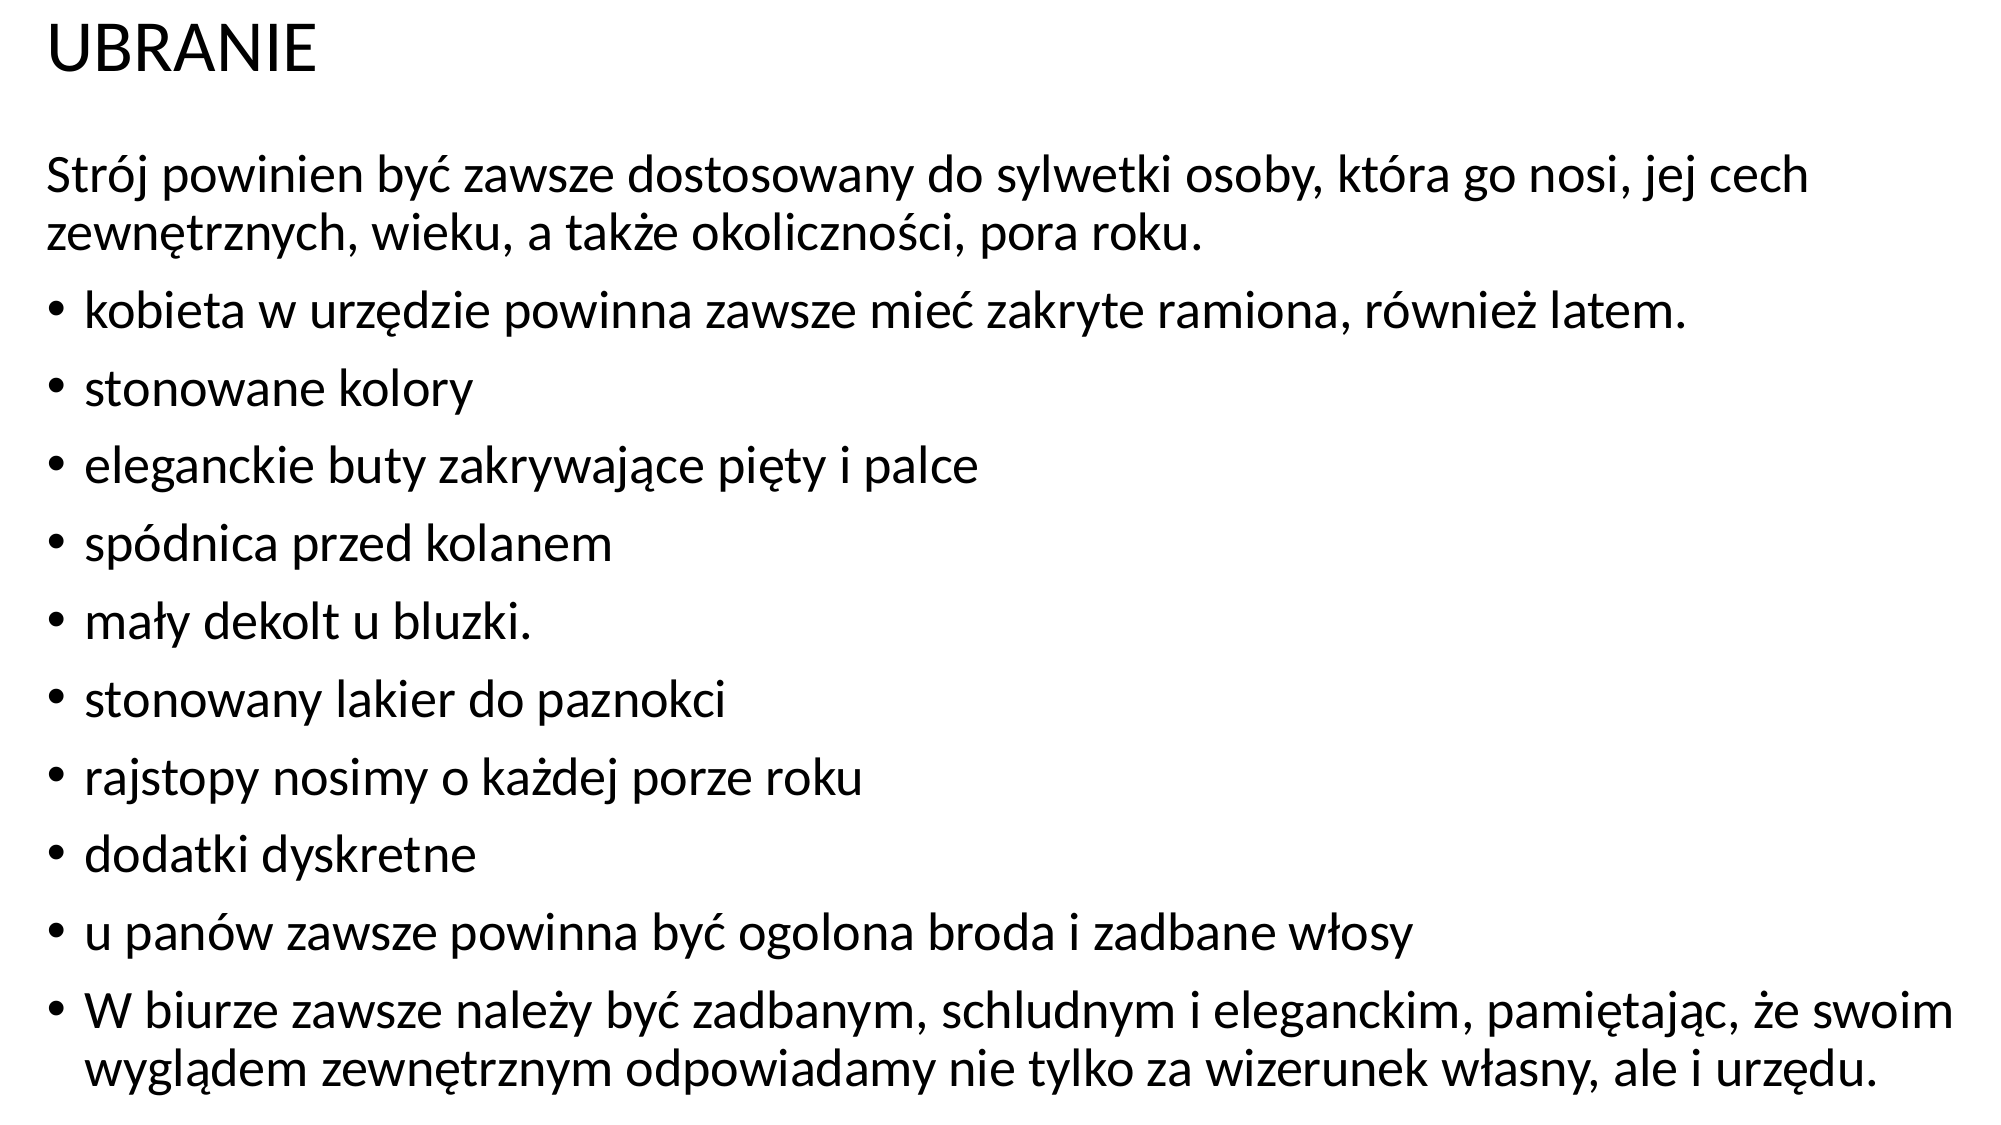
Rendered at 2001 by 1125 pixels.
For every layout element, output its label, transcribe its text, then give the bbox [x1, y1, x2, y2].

list UBRANIE Strój powinien być zawsze dostosowany do sylwetki osoby, która go nosi, jej cech zewnętrznych, wieku, a także okoliczności, pora roku. kobieta w urzędzie powinna zawsze mieć zakryte ramiona, również latem. stonowane kolory eleganckie buty zakrywające pięty i palce spódnica przed kolanem mały dekolt u bluzki. stonowany lakier do paznokci rajstopy nosimy o każdej porze roku dodatki dyskretne u panów zawsze powinna być ogolona broda i zadbane włosy W biurze zawsze należy być zadbanym, schludnym i eleganckim, pamiętając, że swoim wyglądem zewnętrznym odpowiadamy nie tylko za wizerunek własny, ale i urzędu. [31, 0, 2000, 1125]
